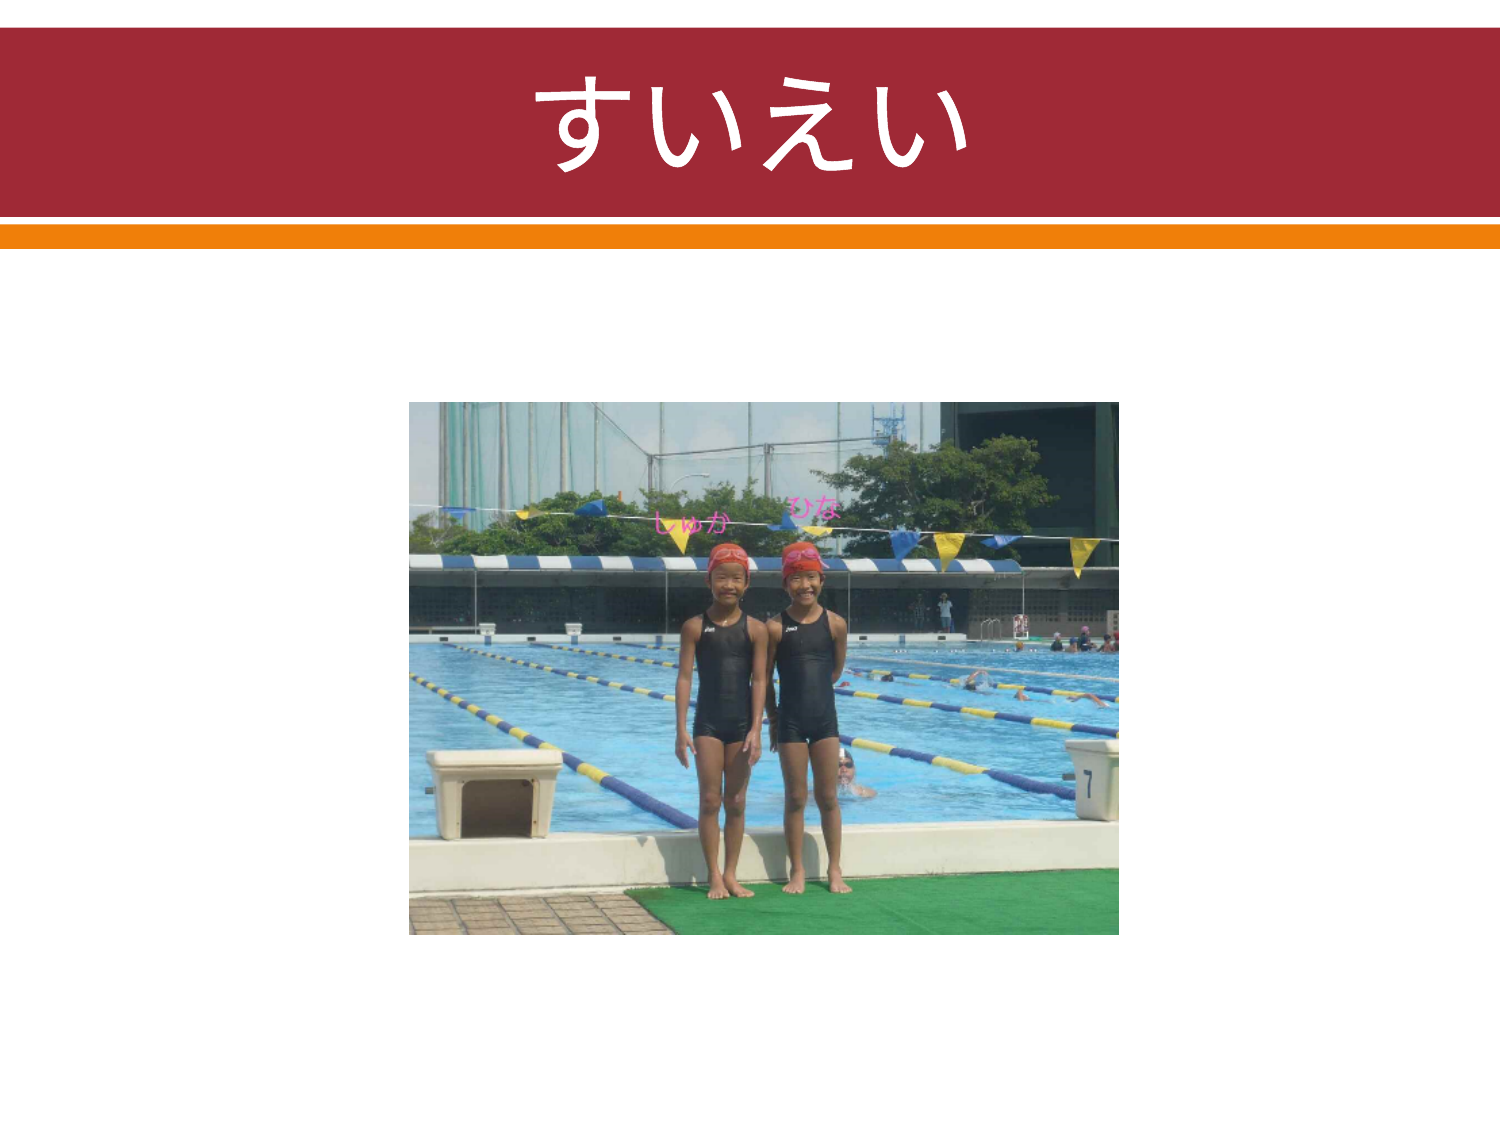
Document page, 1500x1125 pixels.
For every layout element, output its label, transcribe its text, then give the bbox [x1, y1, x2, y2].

picture [408, 401, 1120, 935]
title すいえい [75, 29, 1425, 213]
